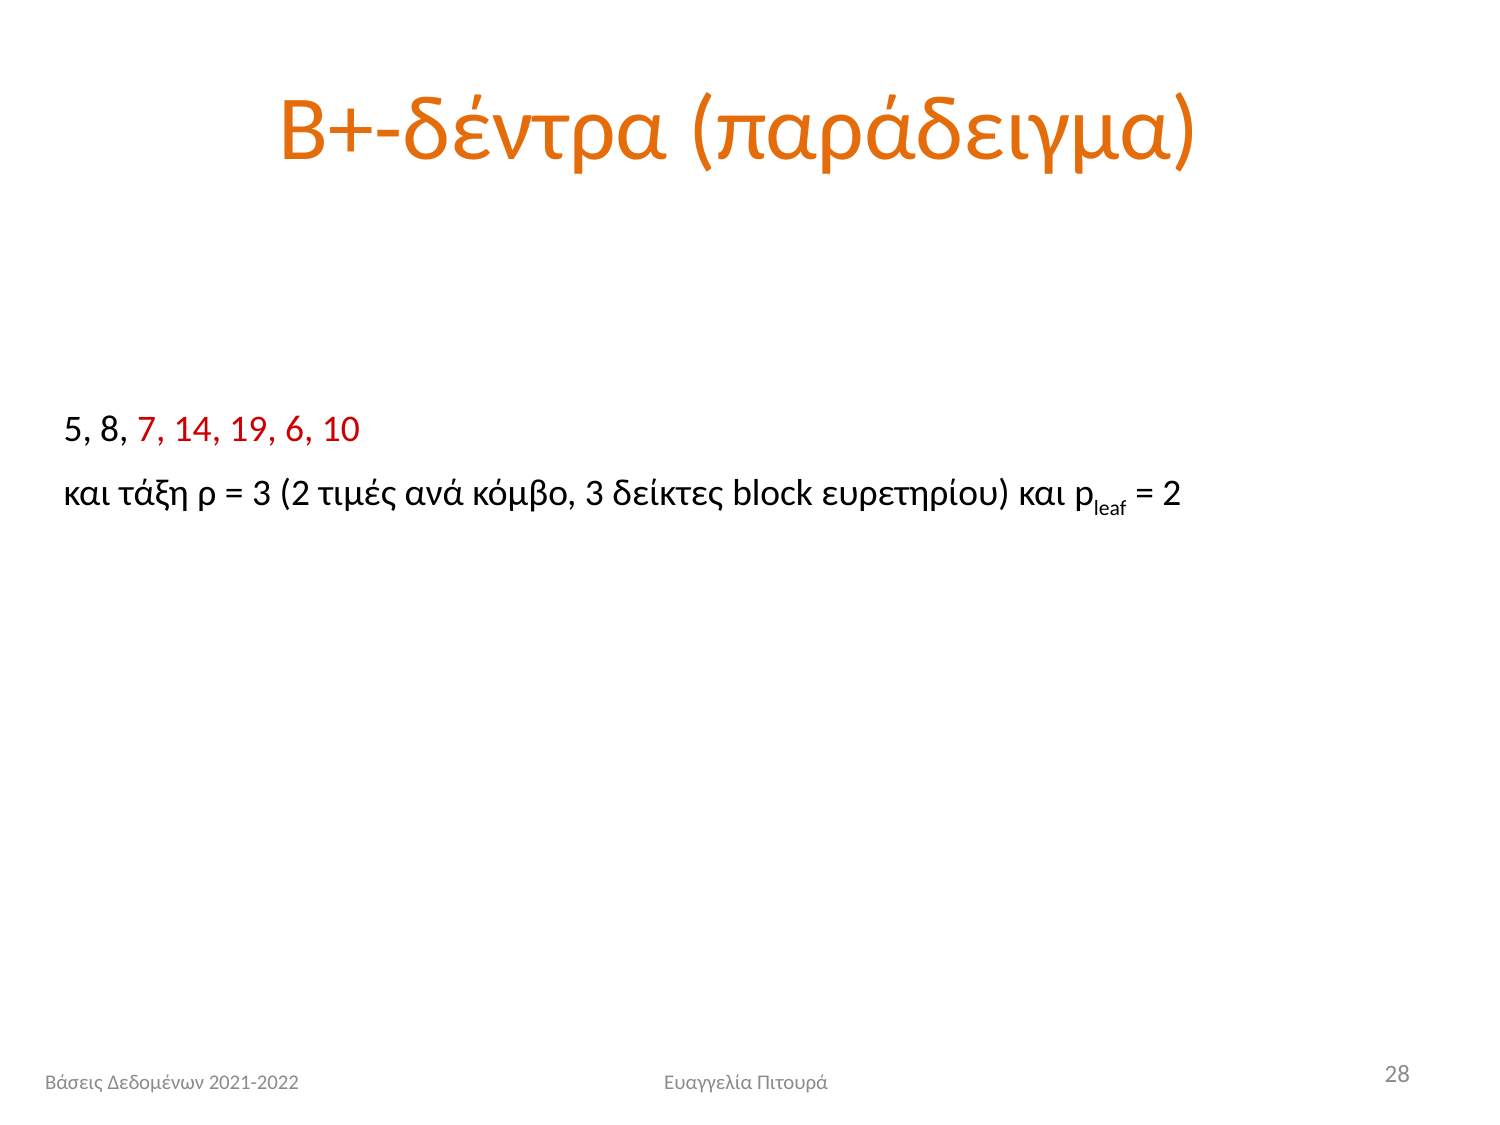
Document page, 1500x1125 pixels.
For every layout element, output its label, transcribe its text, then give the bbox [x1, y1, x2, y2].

text_box [289, 397, 809, 463]
slide_number 28 [1074, 1042, 1425, 1103]
slide_number Βάσεις Δεδομένων 2021-2022 [30, 1051, 381, 1112]
footer Ευαγγελία Πιτουρά [508, 1051, 984, 1112]
text_box 5, 8, 7, 14, 19, 6, 10 και τάξη ρ = 3 (2 τιμές ανά κόμβο, 3 δείκτες block ευρετηρίου) και pleaf = 2 [48, 397, 1372, 527]
title Β+-δέντρα (παράδειγμα) [64, 29, 1415, 217]
